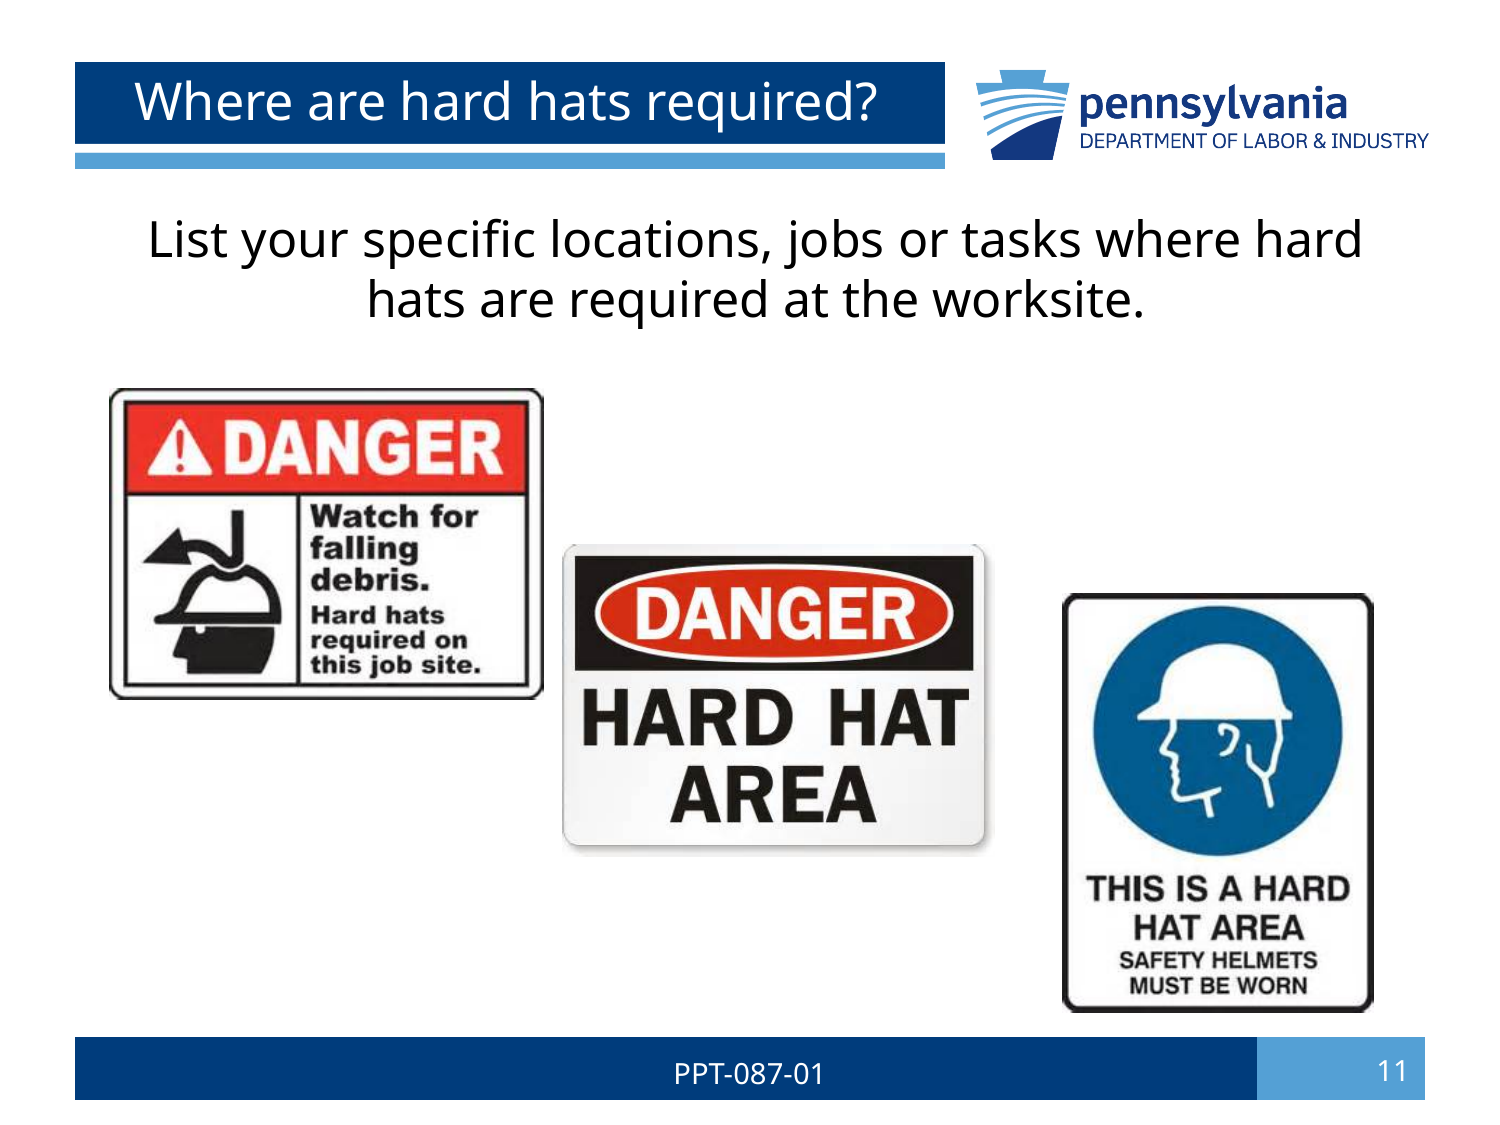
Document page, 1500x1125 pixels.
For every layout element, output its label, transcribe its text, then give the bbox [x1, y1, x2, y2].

footer PPT-087-01 [512, 1042, 988, 1103]
subtitle List your specific locations, jobs or tasks where hard hats are required at the worksite. [87, 200, 1425, 963]
picture [1062, 593, 1375, 1013]
title Where are hard hats required? [87, 62, 925, 138]
slide_number 11 [1074, 1042, 1425, 1103]
picture [562, 544, 996, 858]
picture [75, 1037, 1425, 1100]
picture [75, 62, 1429, 169]
picture [109, 388, 544, 701]
